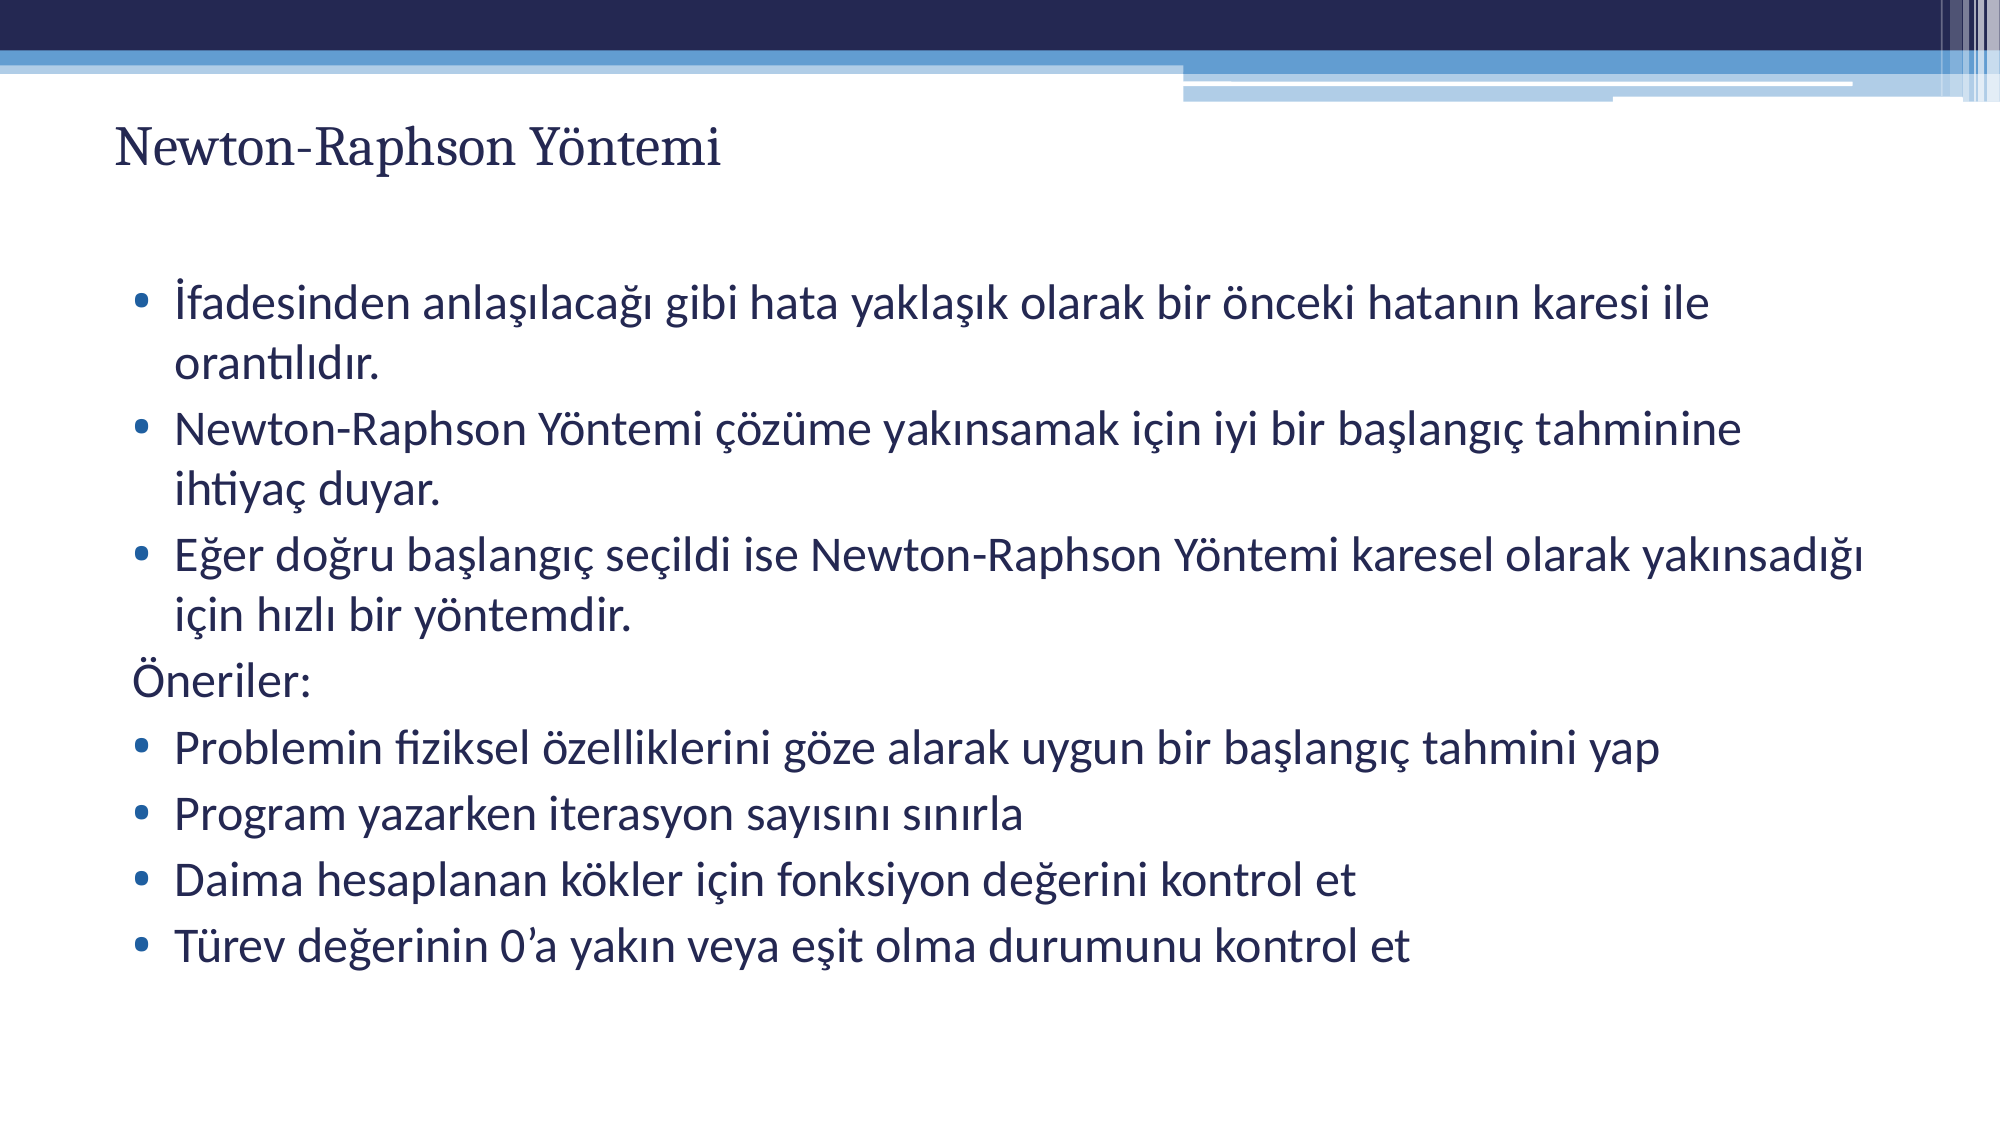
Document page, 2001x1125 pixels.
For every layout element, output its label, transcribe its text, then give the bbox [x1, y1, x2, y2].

title Newton-Raphson Yöntemi [99, 101, 1900, 185]
